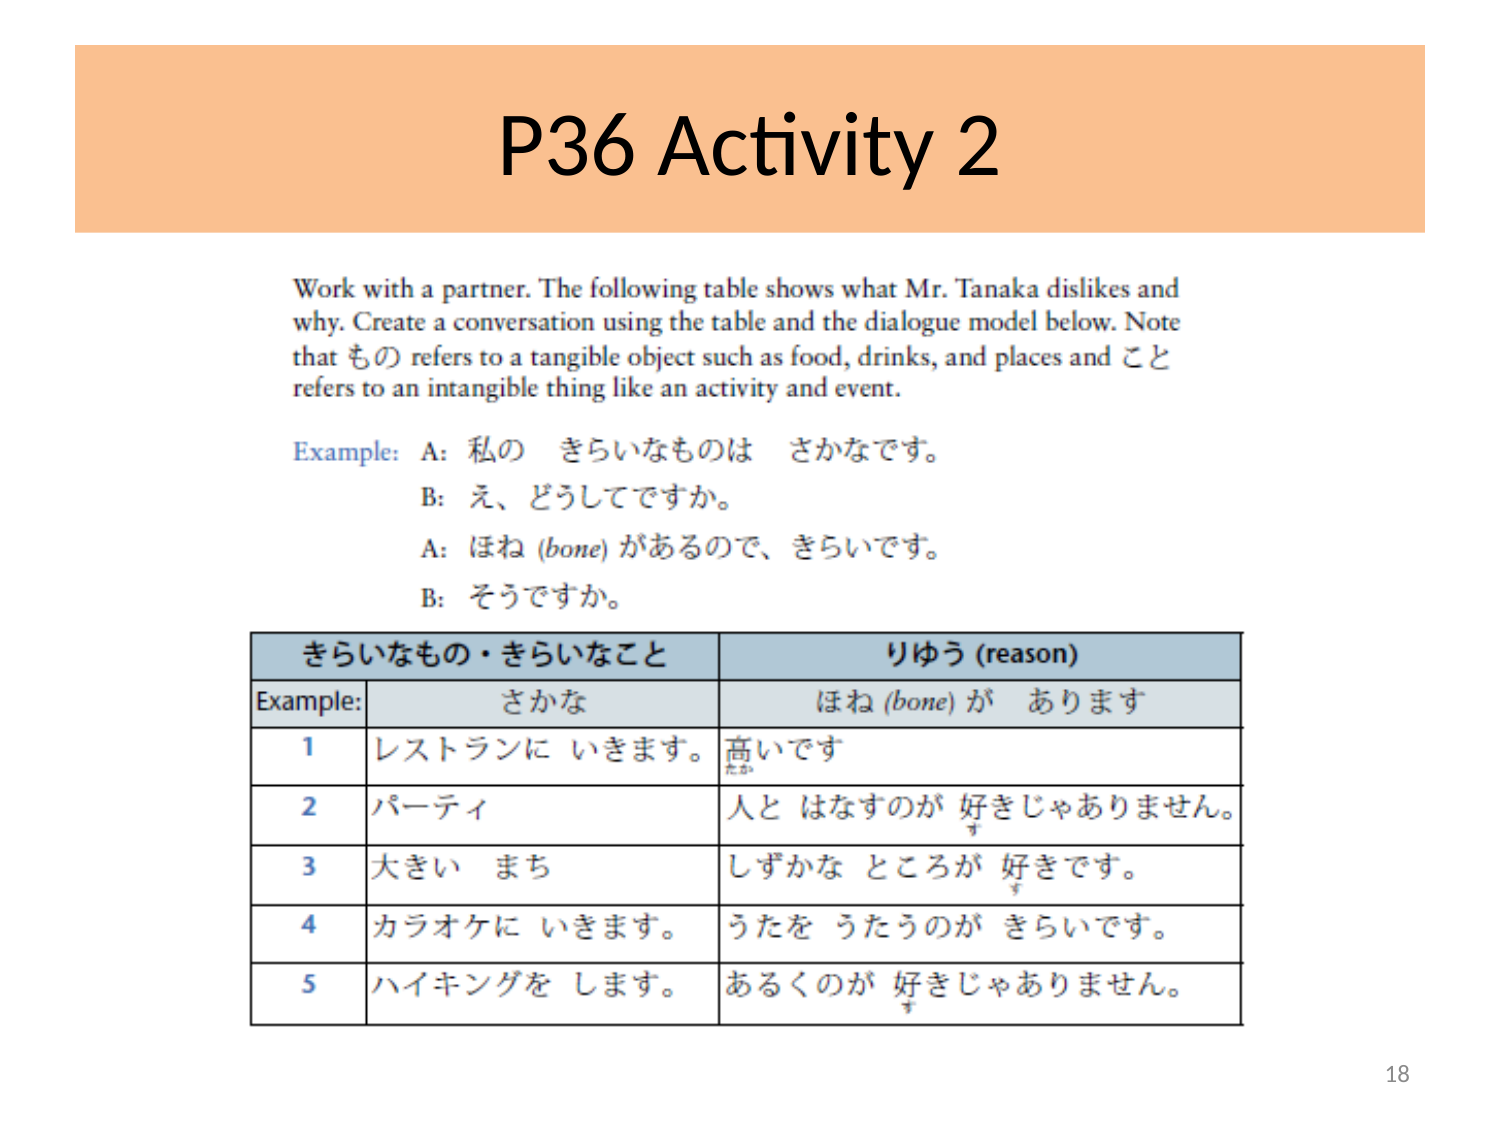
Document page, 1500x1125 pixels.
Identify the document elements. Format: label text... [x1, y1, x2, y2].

picture [233, 269, 1264, 1043]
slide_number 18 [1074, 1042, 1425, 1103]
title P36 Activity 2 [75, 45, 1425, 233]
